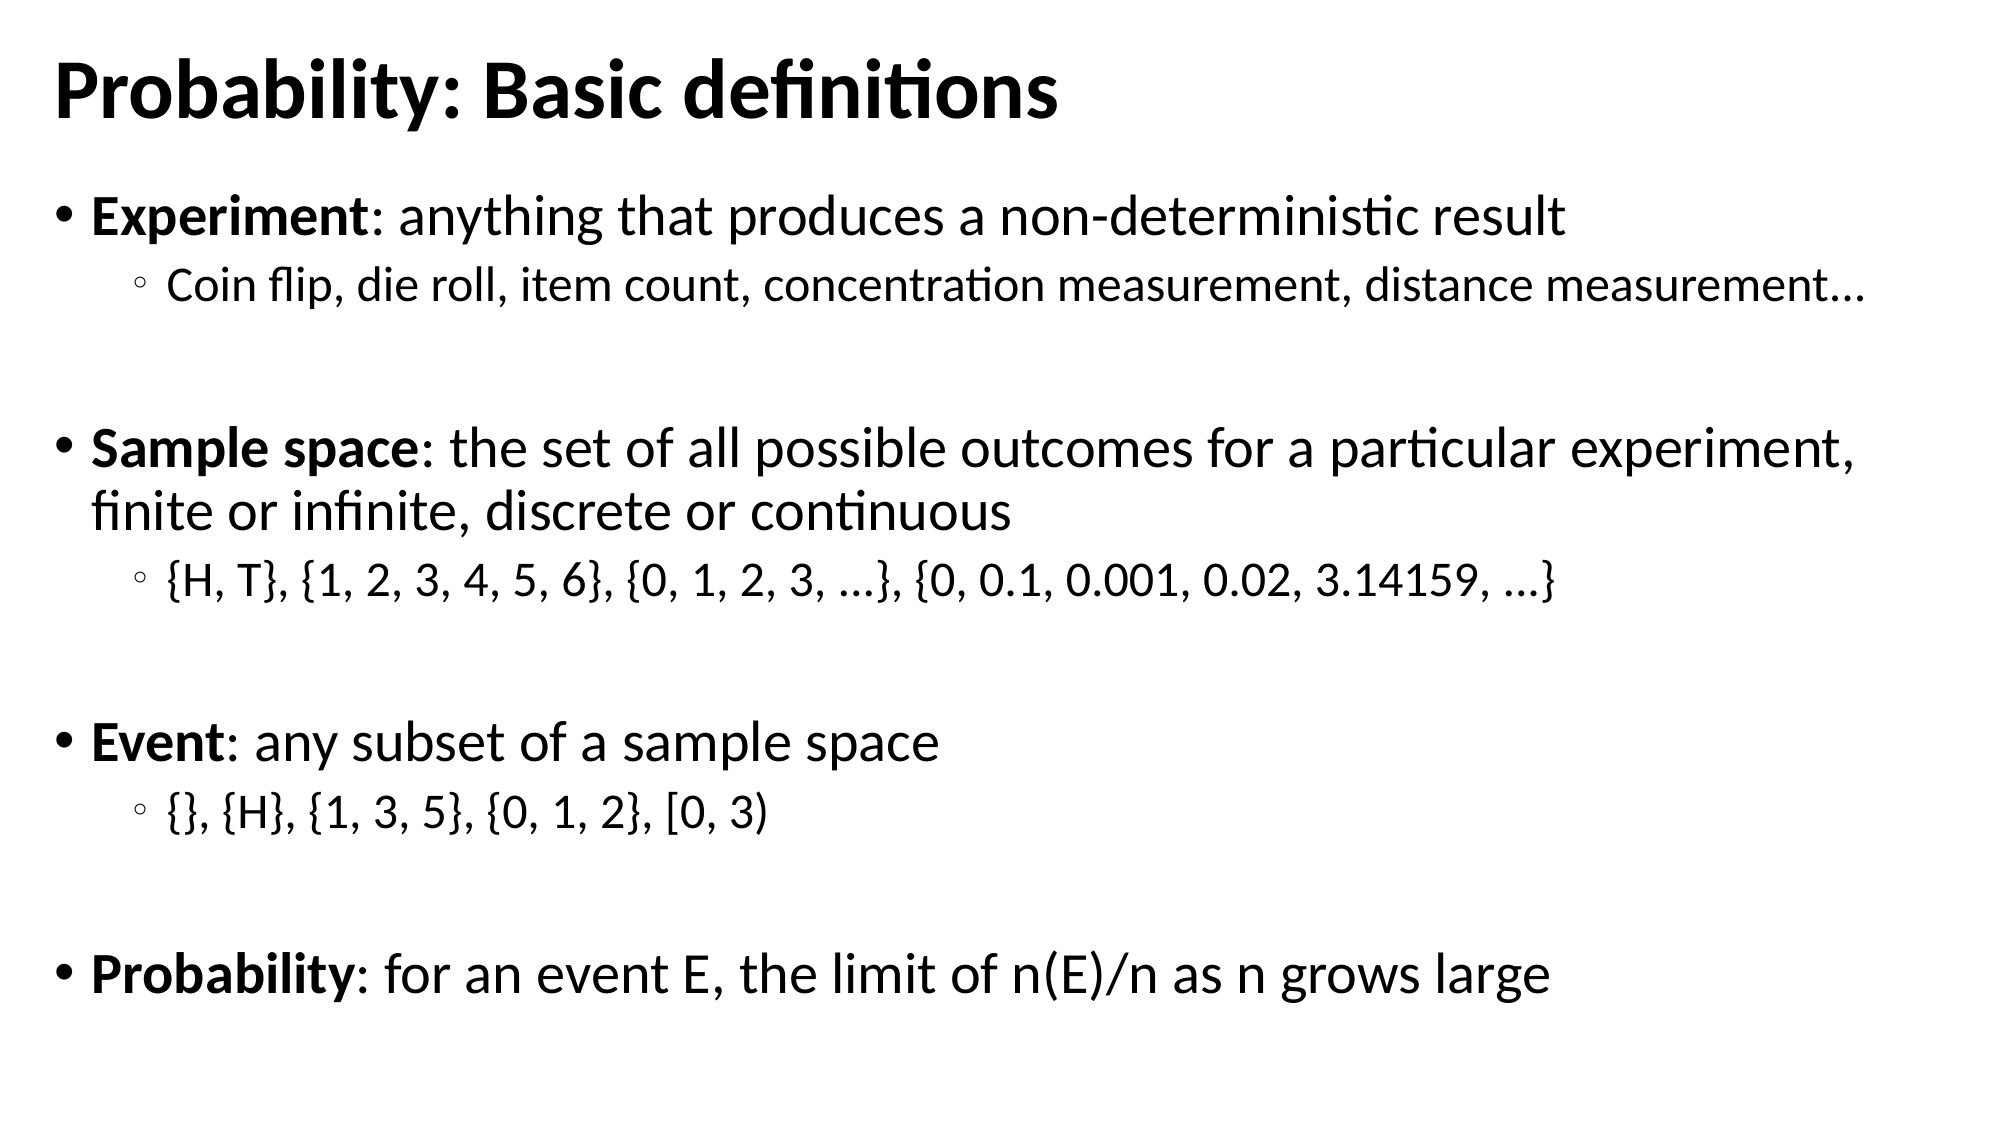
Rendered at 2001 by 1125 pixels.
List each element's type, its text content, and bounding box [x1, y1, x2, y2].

title Probability: Basic definitions [39, 37, 1961, 145]
list Experiment: anything that produces a non-deterministic result Coin flip, die roll, item count, concentration measurement, distance measurement... Sample space: the set of all possible outcomes for a particular experiment, finite or infinite, discrete or continuous {H, T}, {1, 2, 3, 4, 5, 6}, {0, 1, 2, 3, ...}, {0, 0.1, 0.001, 0.02, 3.14159, ...} Event: any subset of a sample space {}, {H}, {1, 3, 5}, {0, 1, 2}, [0, 3) Probability: for an event E, the limit of n(E)/n as n grows large [39, 177, 1961, 1065]
